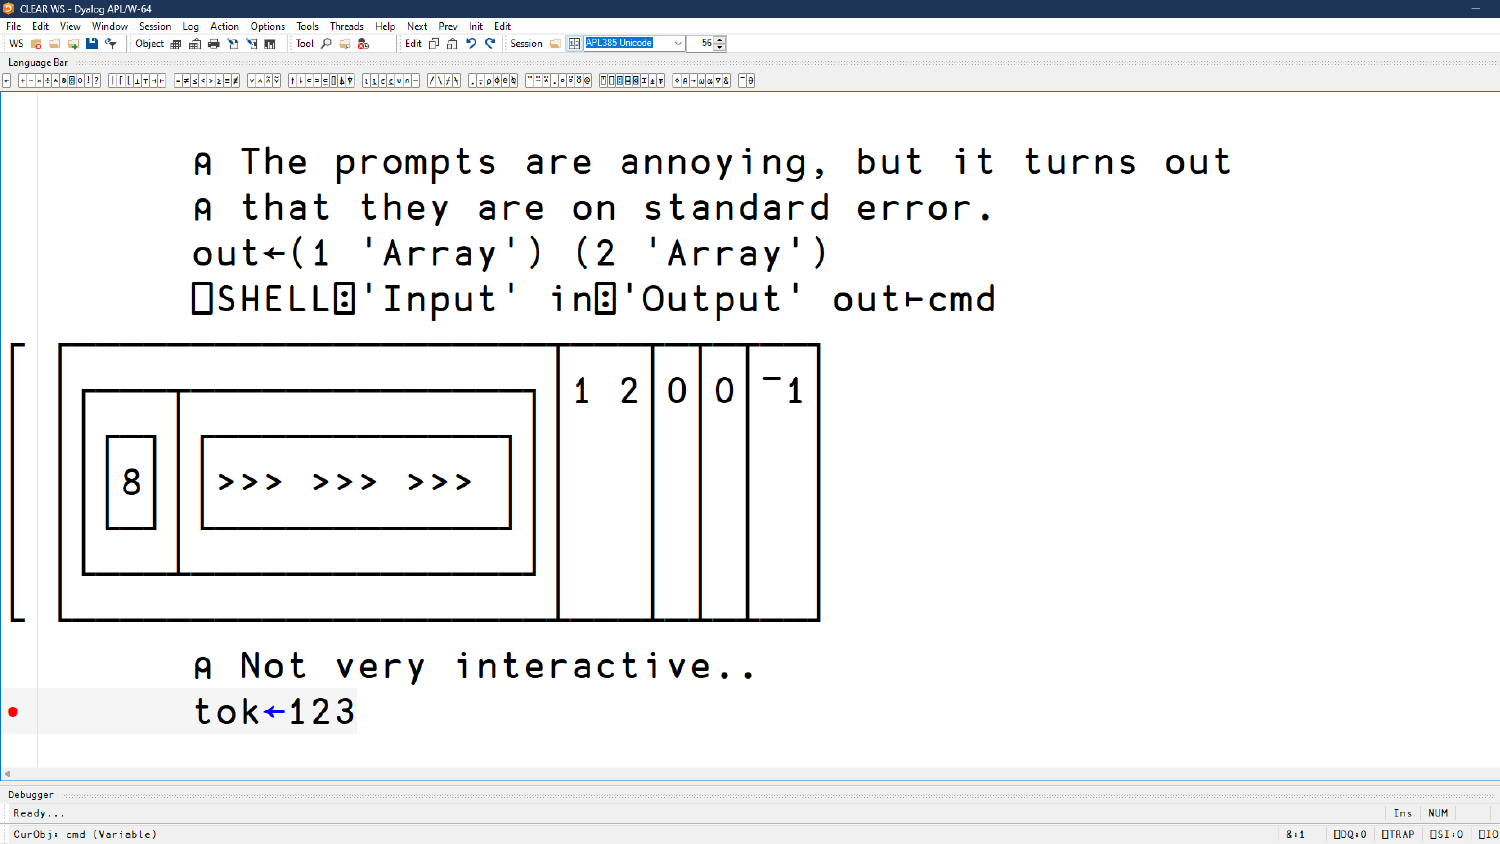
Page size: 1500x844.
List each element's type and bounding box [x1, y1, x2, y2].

list [0, 0, 1500, 844]
